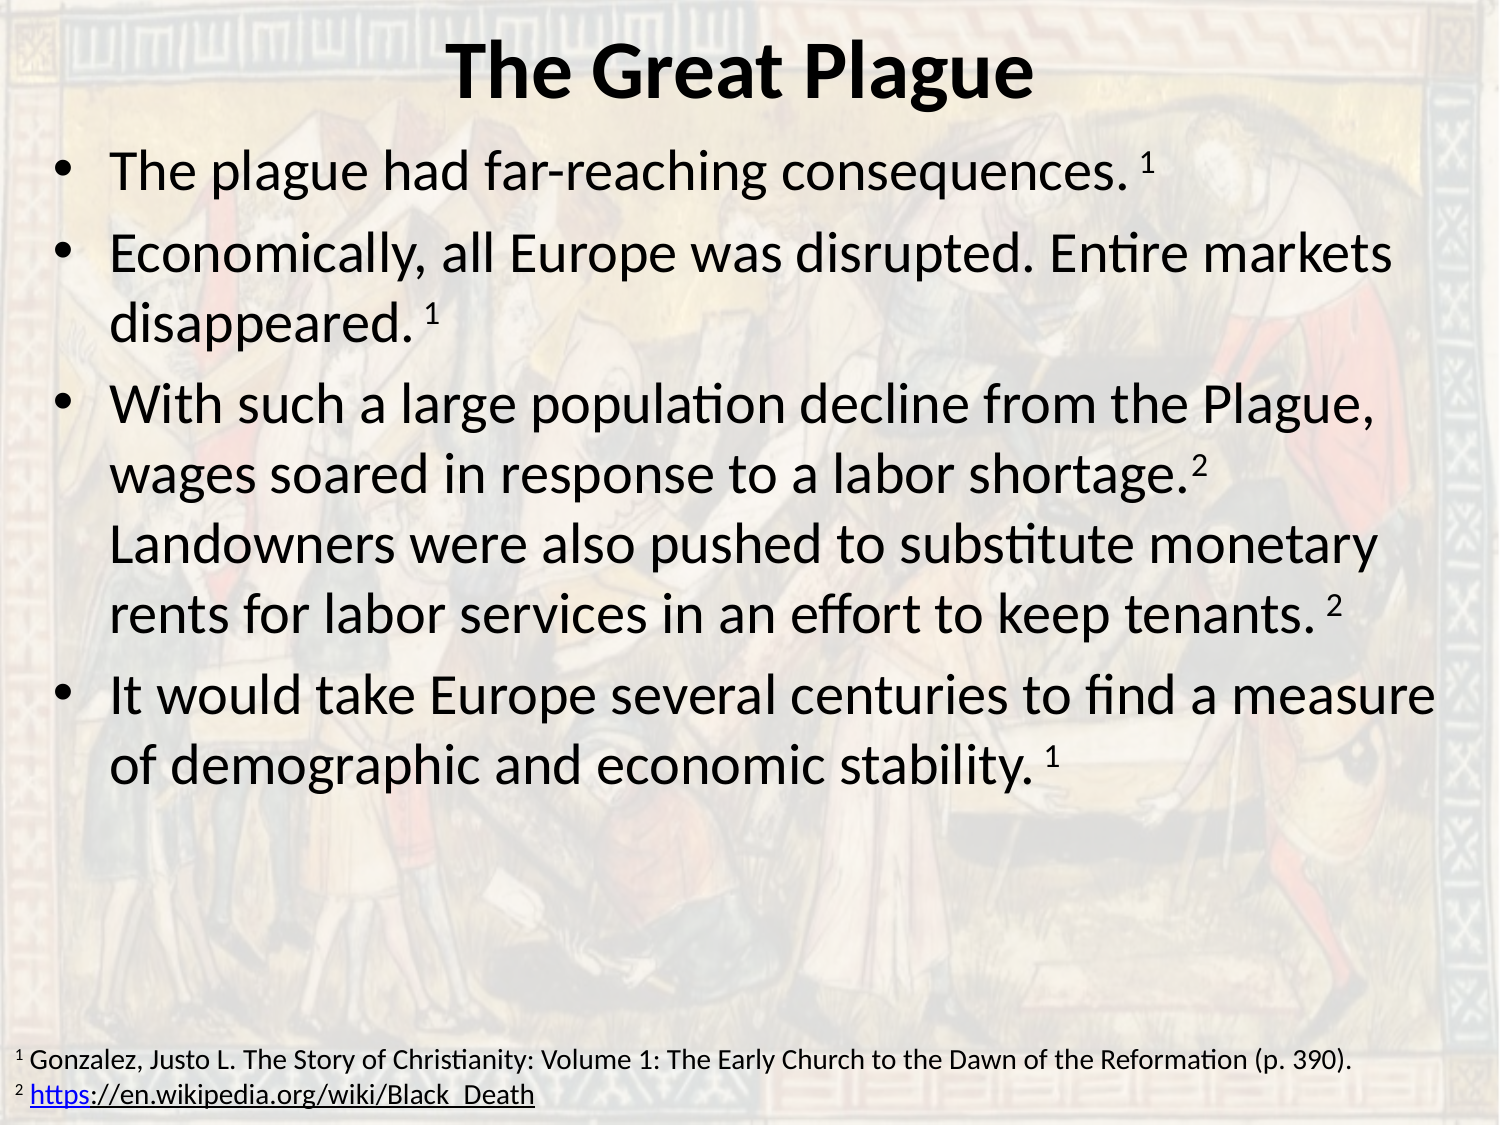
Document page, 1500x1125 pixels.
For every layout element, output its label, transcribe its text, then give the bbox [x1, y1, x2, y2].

list The plague had far-reaching consequences. 1 Economically, all Europe was disrupted. Entire markets disappeared. 1 With such a large population decline from the Plague, wages soared in response to a labor shortage.2 Landowners were also pushed to substitute monetary rents for labor services in an effort to keep tenants. 2 It would take Europe several centuries to find a measure of demographic and economic stability. 1 [37, 125, 1500, 1013]
title The Great Plague [0, 4, 1500, 125]
text_box 1 Gonzalez, Justo L. The Story of Christianity: Volume 1: The Early Church to the Dawn of the Reformation (p. 390). 2 https://en.wikipedia.org/wiki/Black_Death [0, 1032, 1500, 1118]
